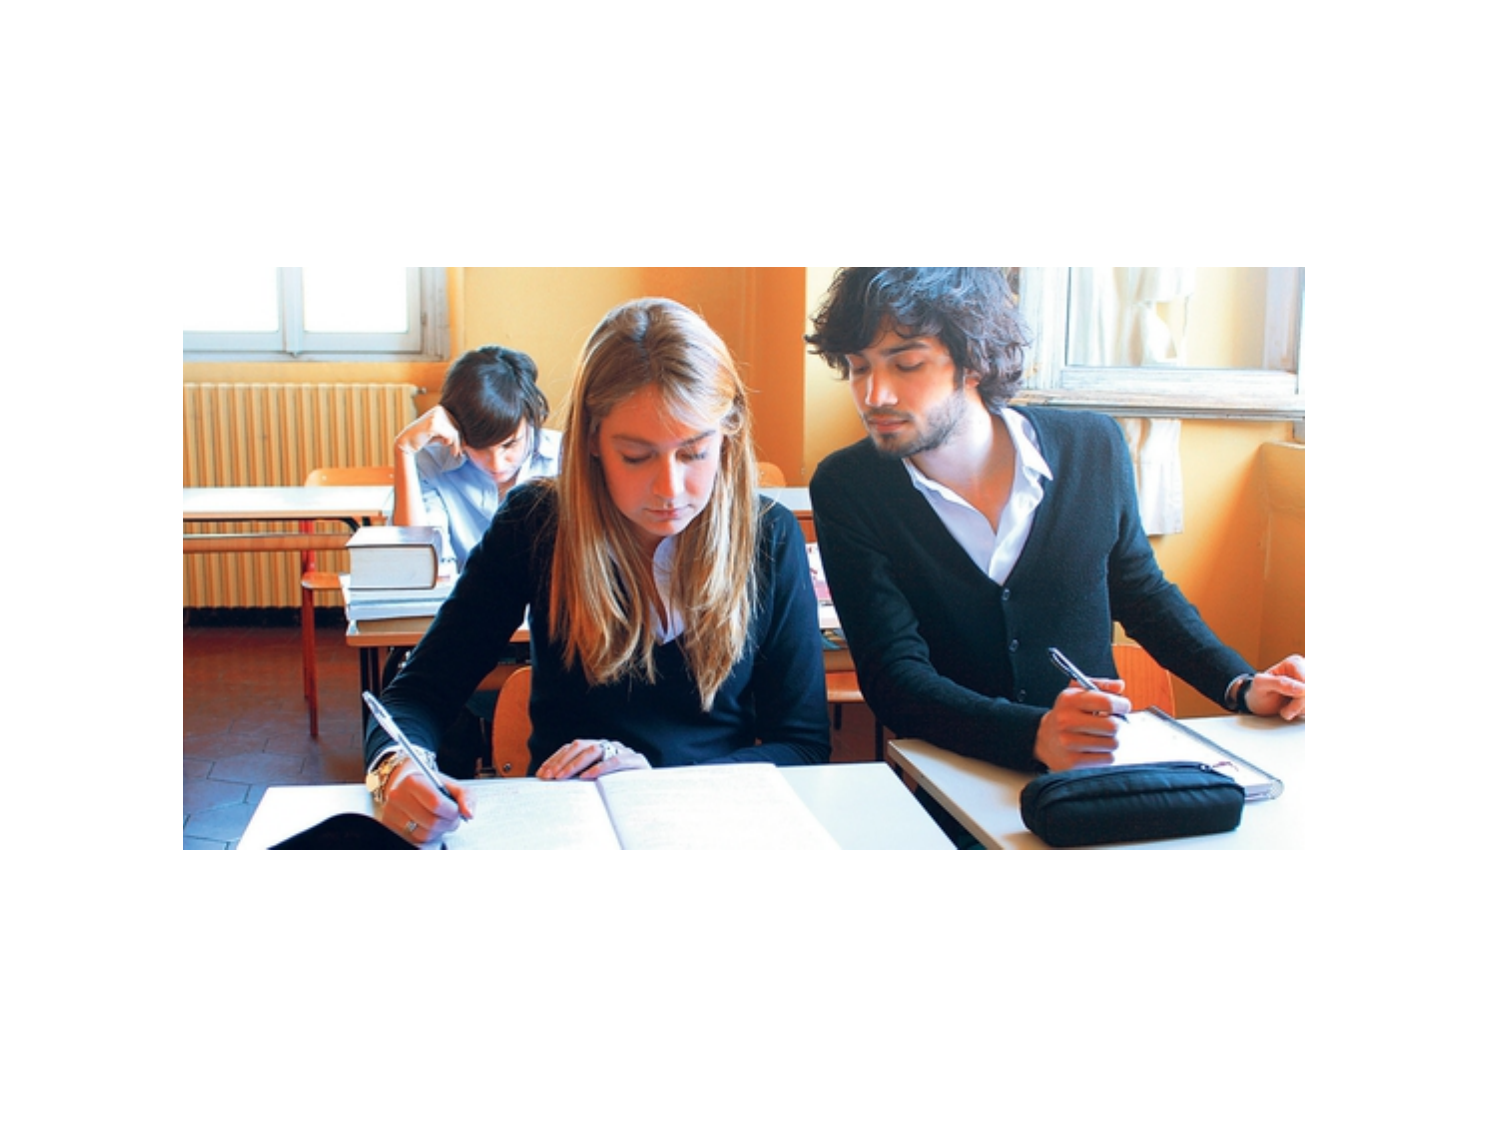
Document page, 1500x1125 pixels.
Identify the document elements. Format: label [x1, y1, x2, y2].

picture [182, 266, 1305, 850]
